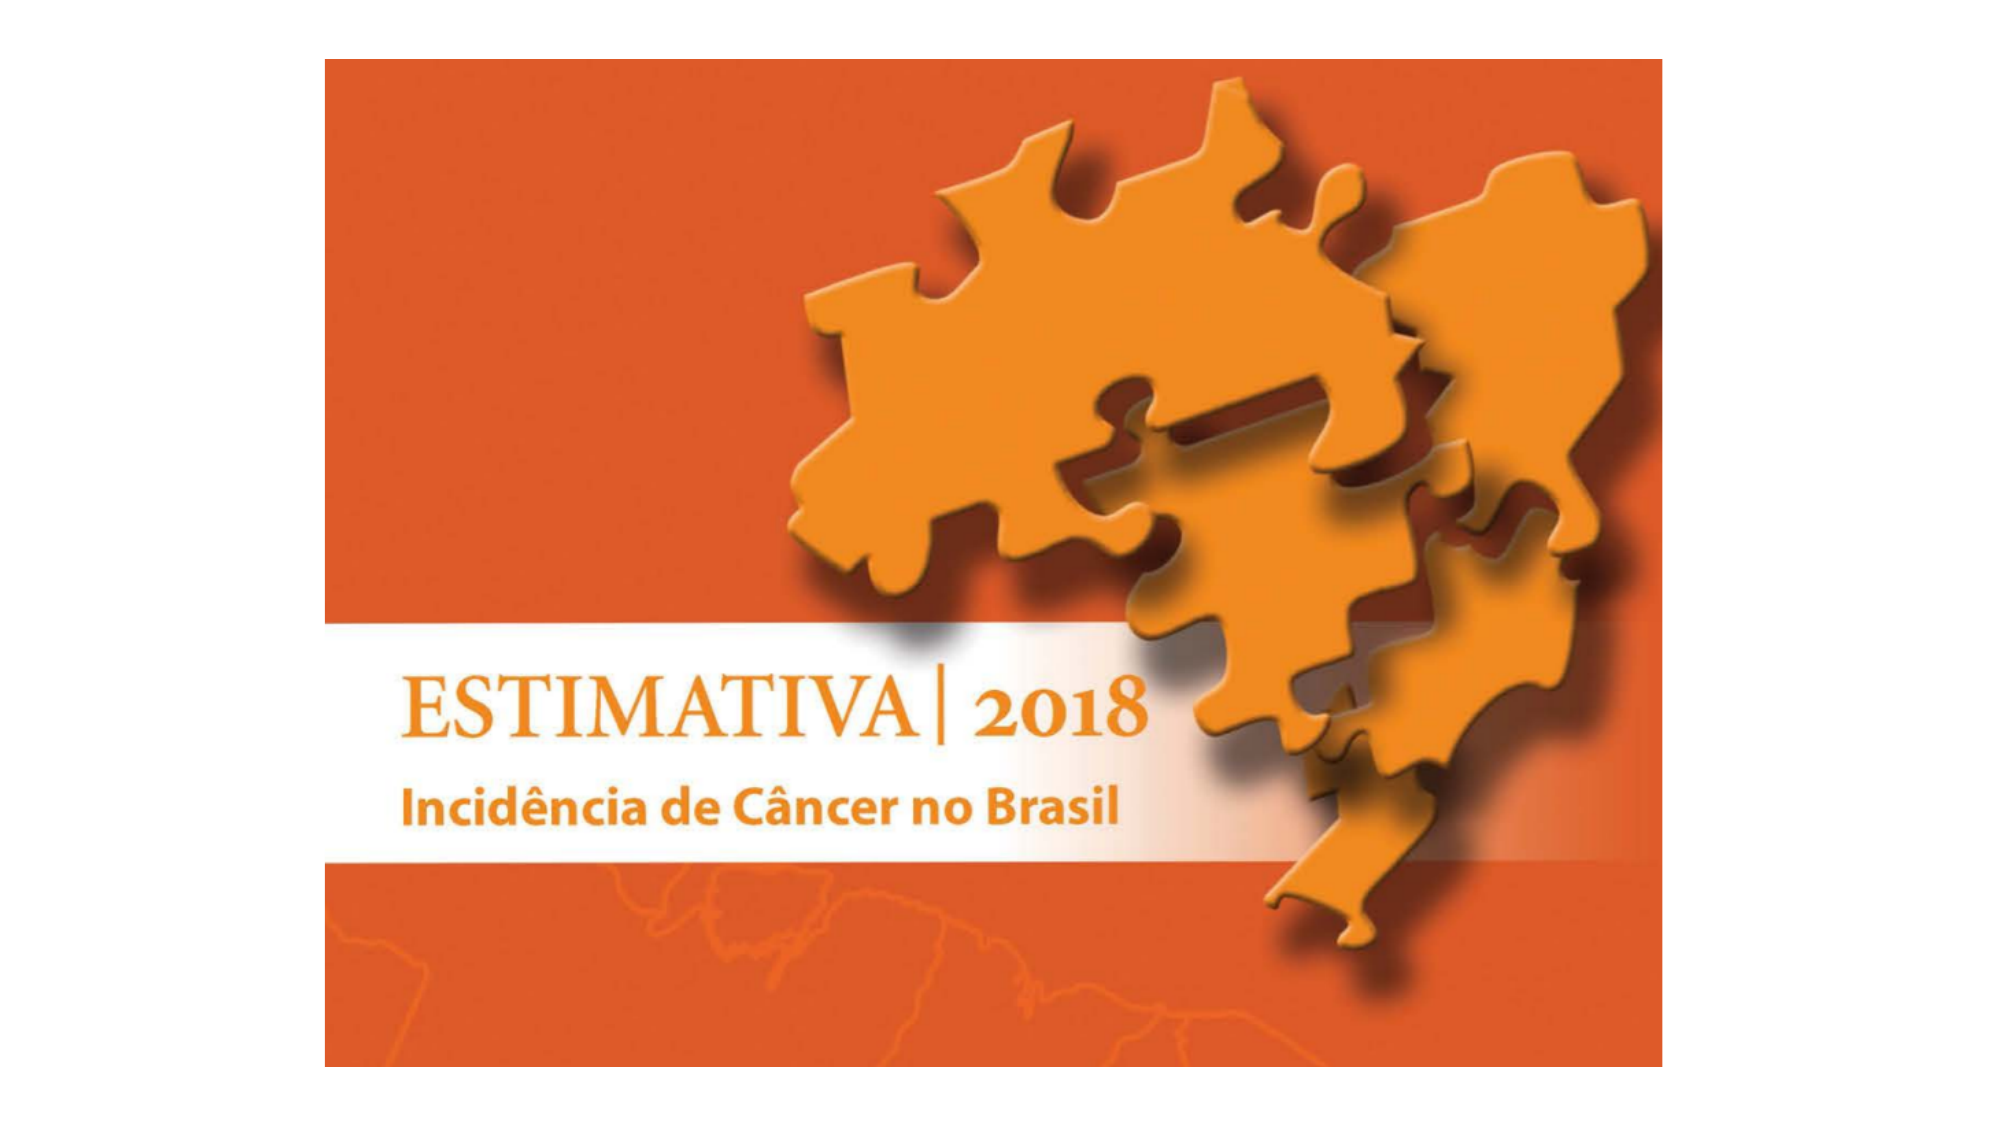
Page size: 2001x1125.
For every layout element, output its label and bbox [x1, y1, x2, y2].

picture [324, 59, 1663, 1067]
